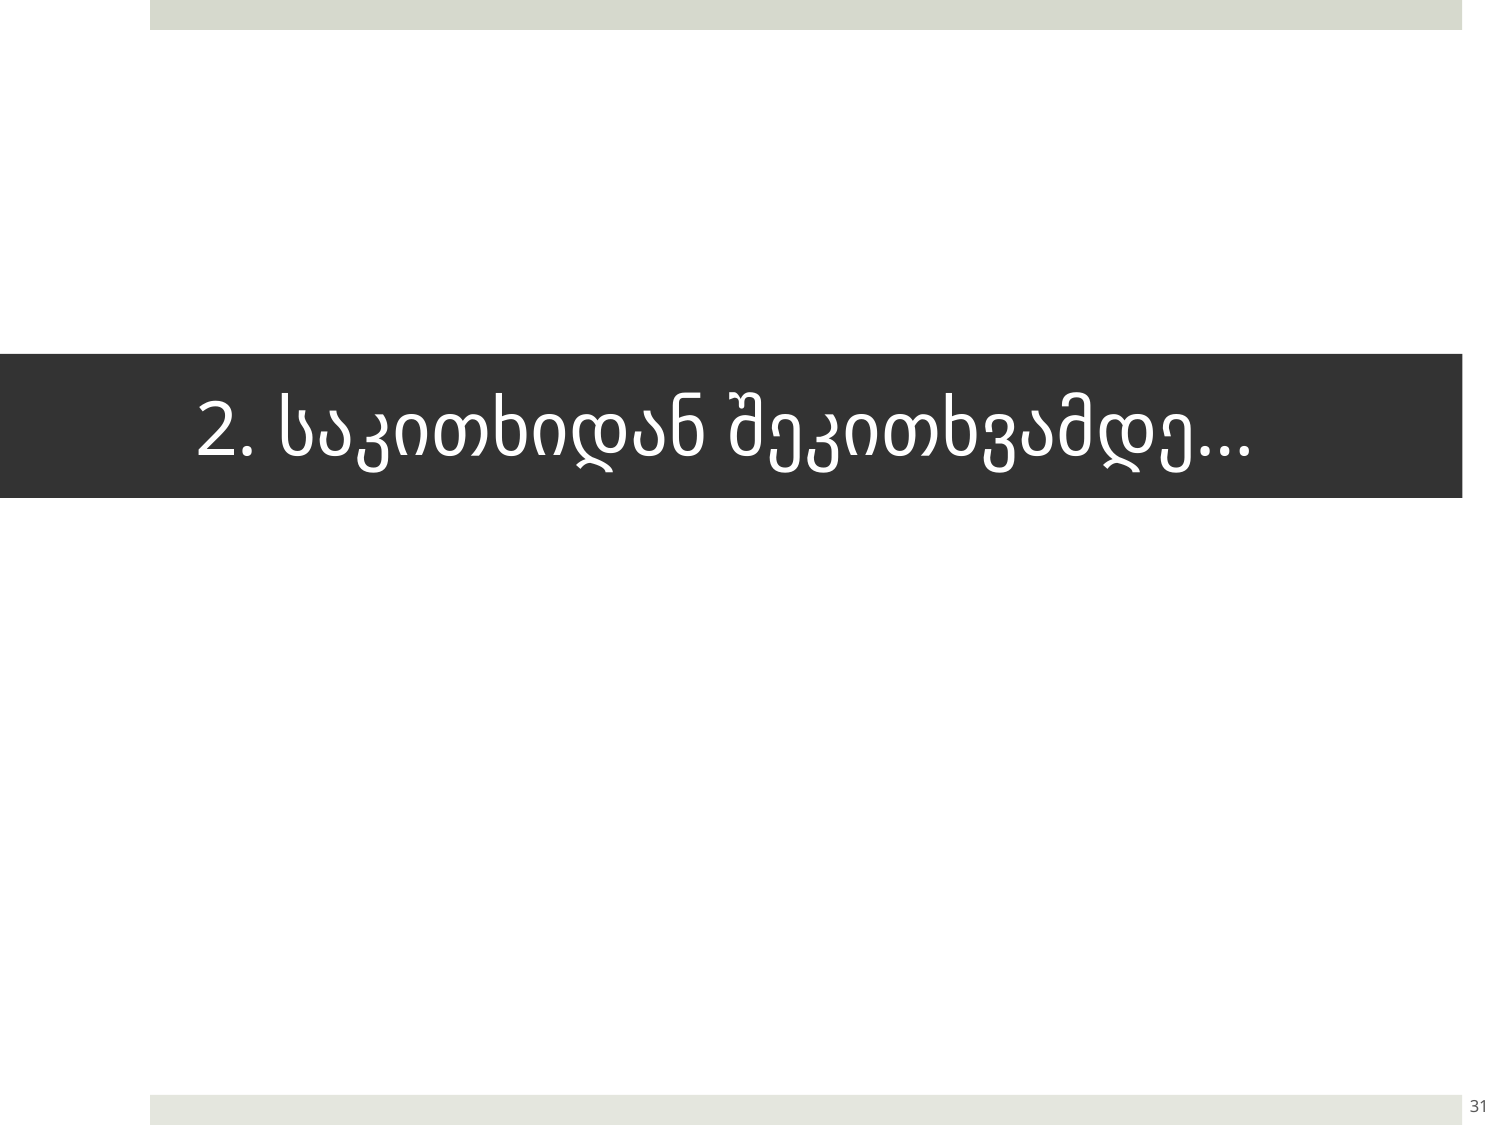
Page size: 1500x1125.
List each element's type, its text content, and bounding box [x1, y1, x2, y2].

title 2. საკითხიდან შეკითხვამდე… [0, 353, 1463, 498]
slide_number 31 [1441, 1077, 1500, 1125]
